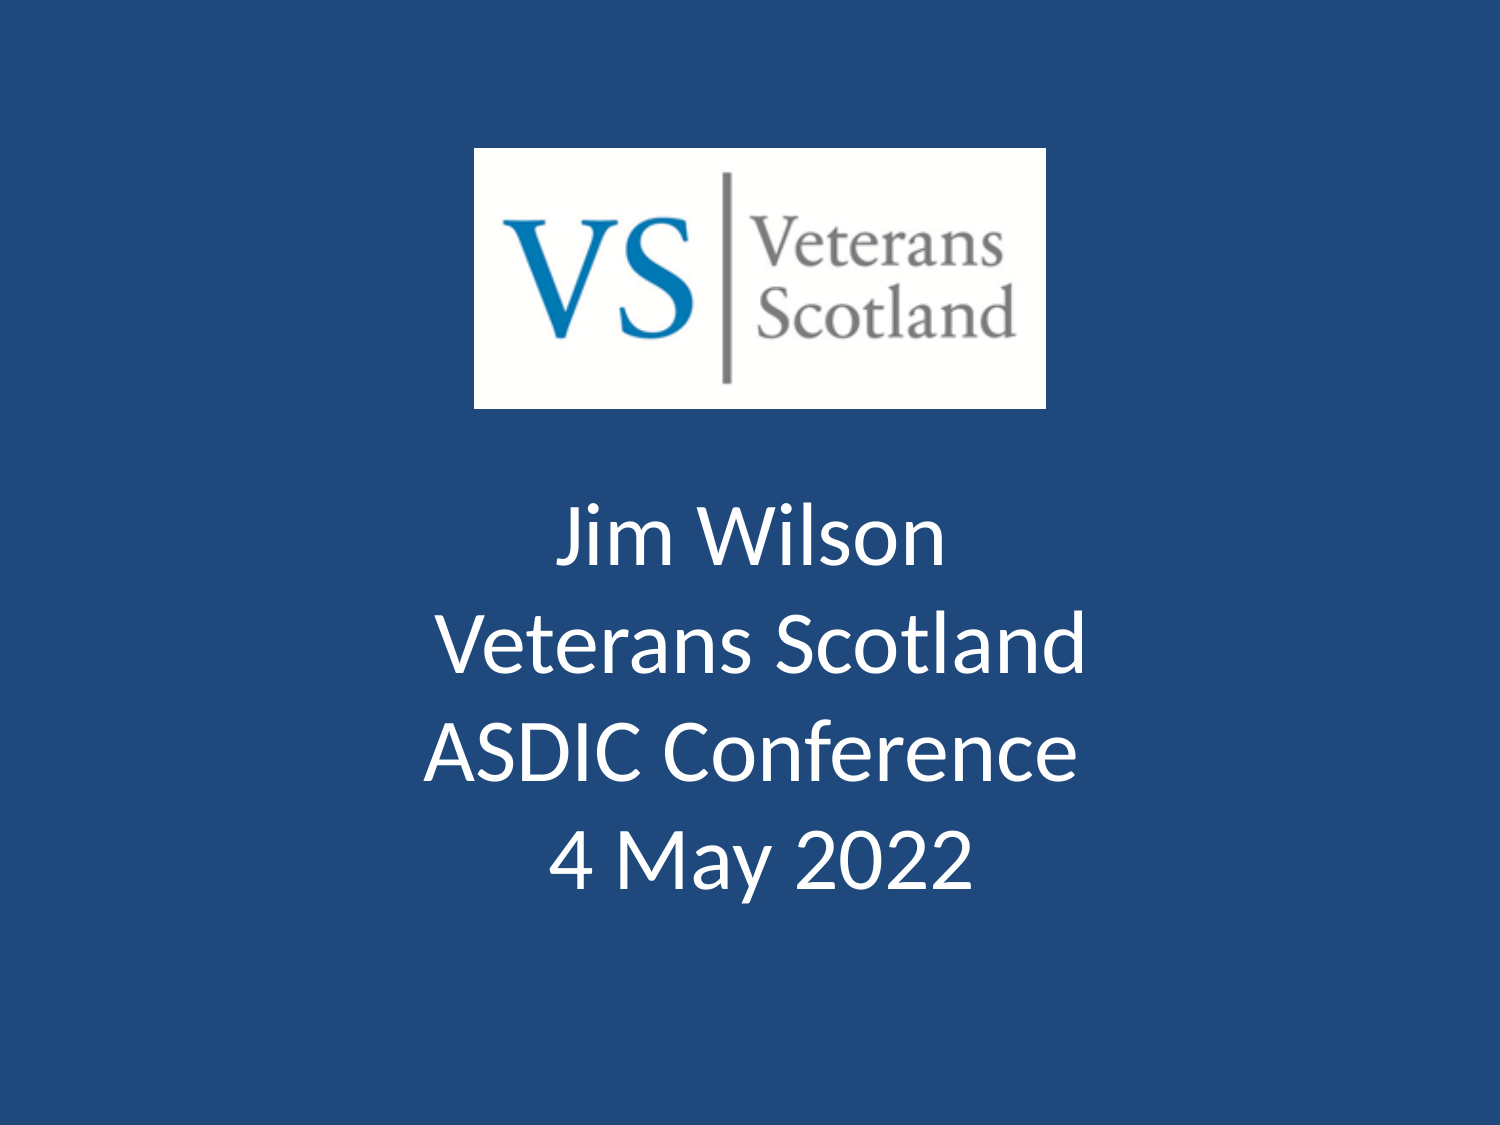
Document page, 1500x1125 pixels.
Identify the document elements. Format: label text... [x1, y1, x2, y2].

title Jim Wilson Veterans Scotland ASDIC Conference 4 May 2022 [88, 468, 1436, 1024]
picture [474, 148, 1046, 409]
